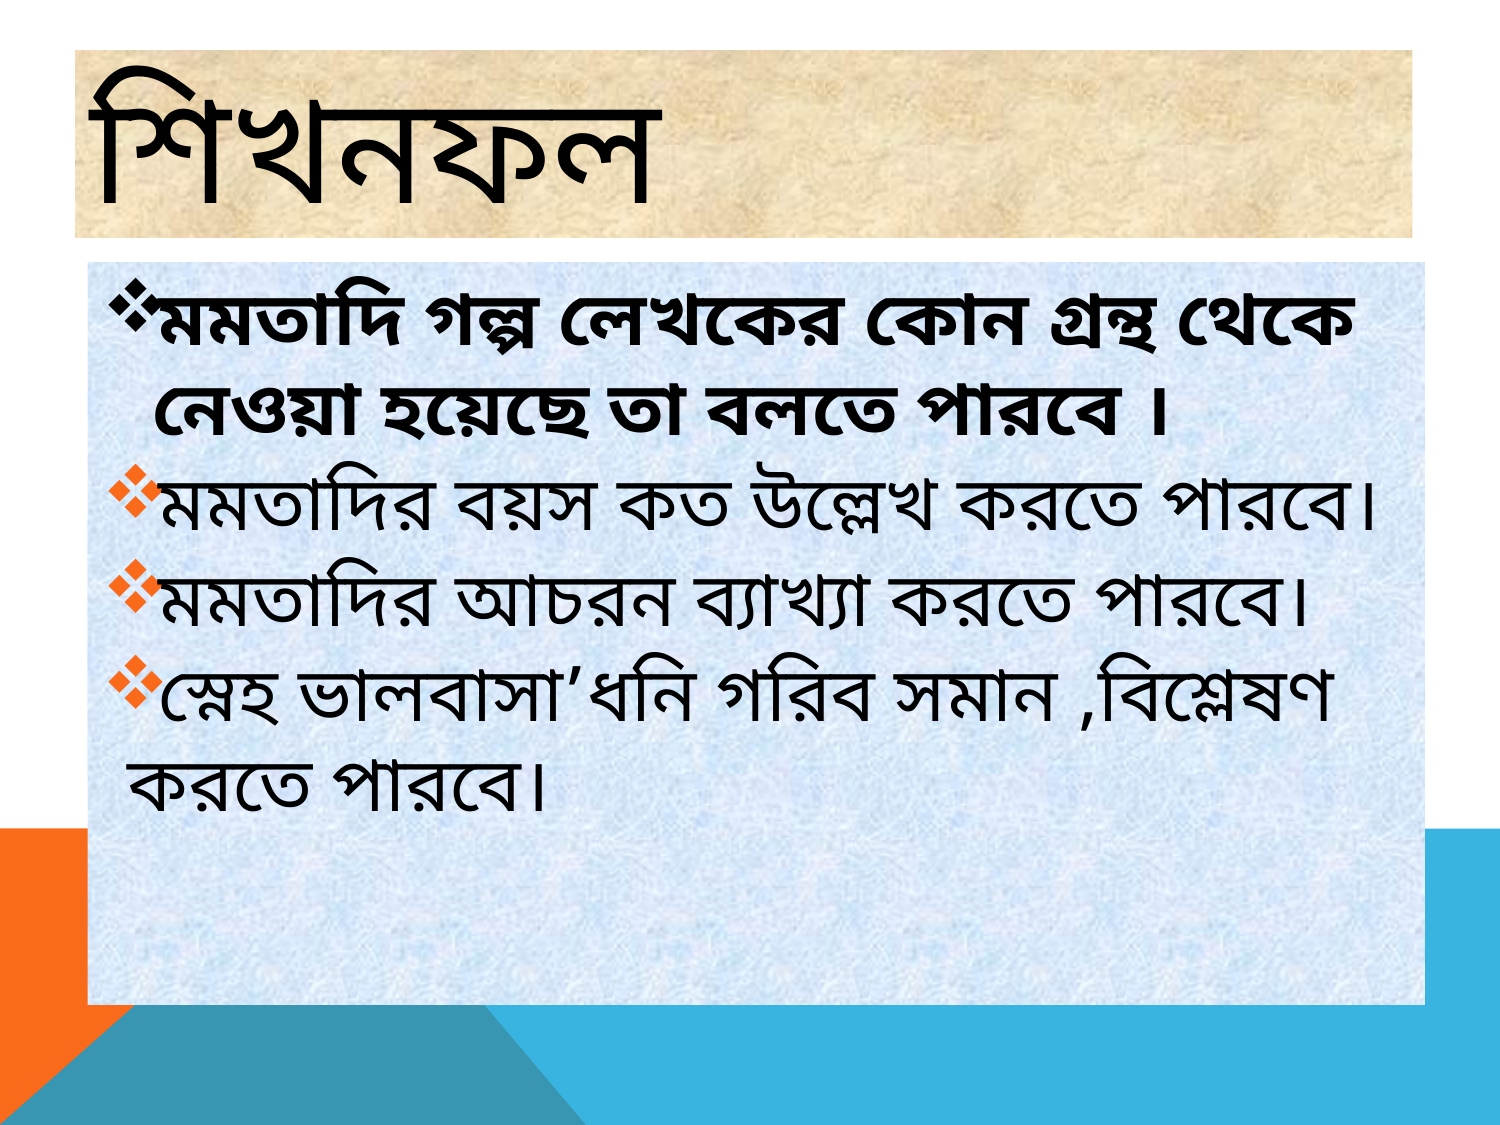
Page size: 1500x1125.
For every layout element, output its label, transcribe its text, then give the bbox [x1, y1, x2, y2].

title শিখনফল [75, 50, 1413, 238]
list মমতাদি গল্প লেখকের কোন গ্রন্থ থেকে নেওয়া হয়েছে তা বলতে পারবে । মমতাদির বয়স কত উল্লেখ করতে পারবে। মমতাদির আচরন ব্যাখ্যা করতে পারবে। স্নেহ ভালবাসা’ধনি গরিব সমান ,বিশ্লেষণ করতে পারবে। [87, 262, 1425, 1005]
